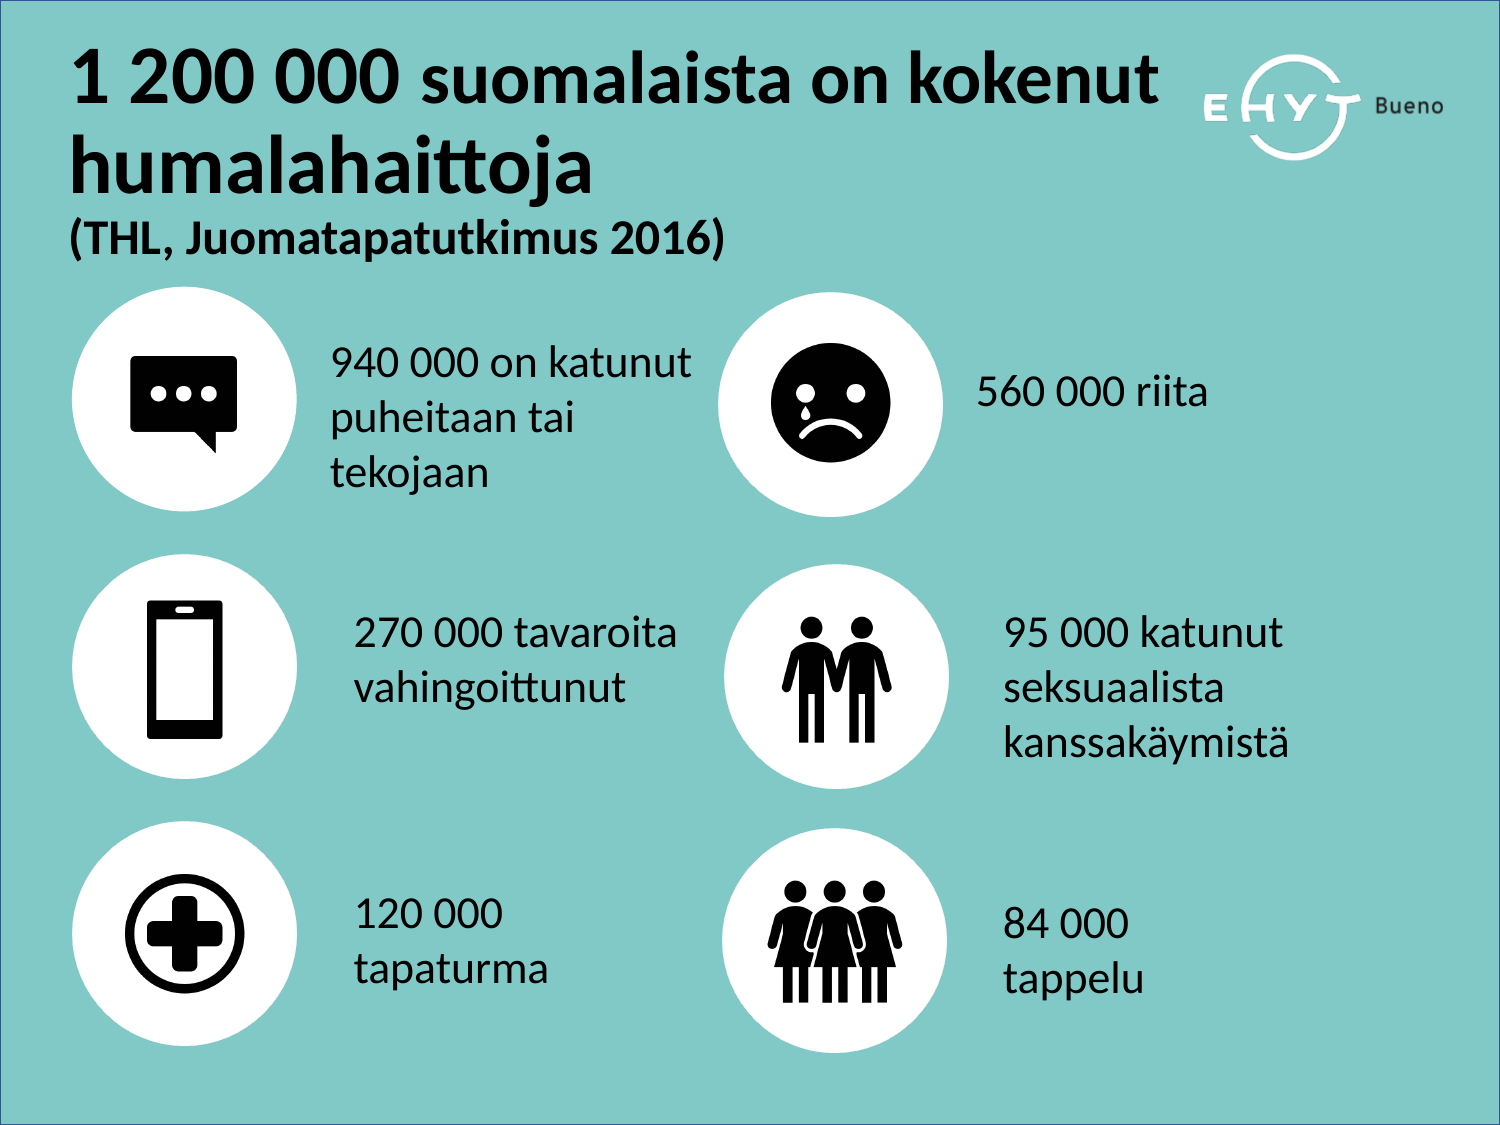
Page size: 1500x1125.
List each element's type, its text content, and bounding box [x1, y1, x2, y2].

picture [72, 821, 297, 1046]
text_box 560 000 riita [961, 352, 1408, 423]
picture [1197, 48, 1453, 171]
text_box 84 000 tappelu [988, 885, 1335, 1010]
title 1 200 000 suomalaista on kokenut humalahaittoja (THL, Juomatapatutkimus 2016) [53, 78, 1207, 273]
text_box [70, 285, 298, 513]
picture [722, 828, 947, 1053]
text_box 120 000 tapaturma [338, 875, 673, 1000]
picture [108, 329, 259, 480]
text_box 95 000 katunut seksuaalista kanssakäymistä [988, 594, 1335, 775]
text_box 940 000 on katunut puheitaan tai tekojaan [315, 324, 710, 504]
picture [72, 554, 297, 779]
picture [724, 564, 949, 789]
text_box 270 000 tavaroita vahingoittunut [338, 594, 724, 720]
picture [718, 292, 943, 517]
